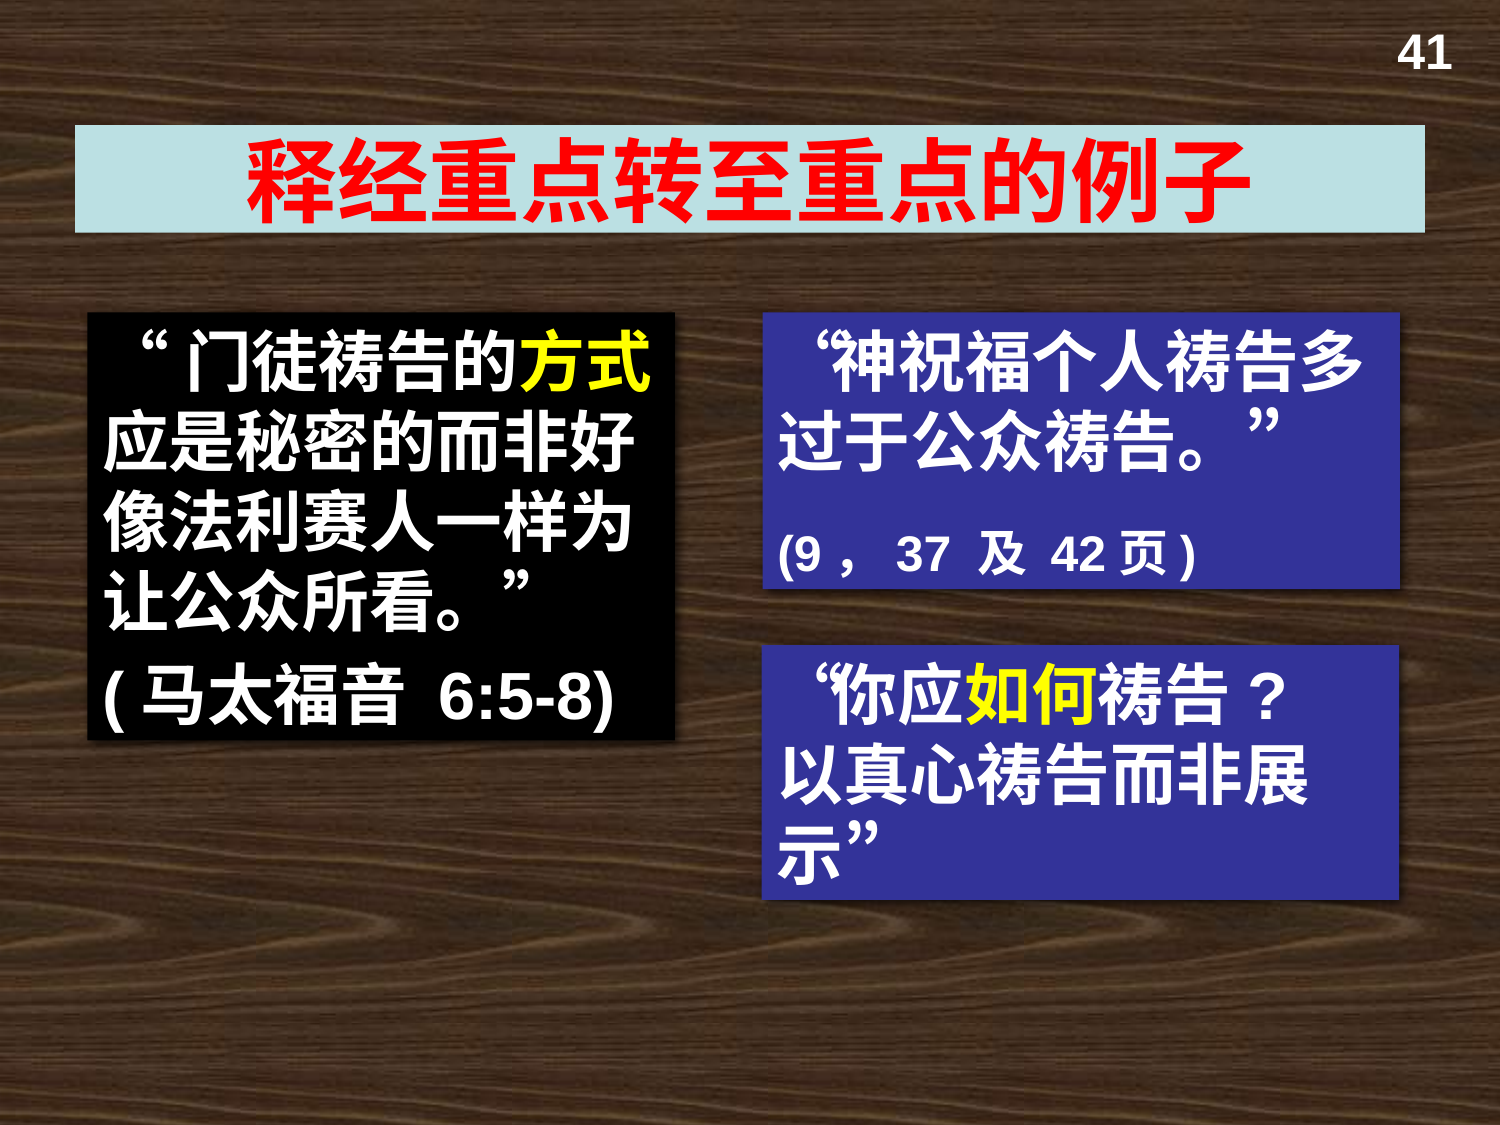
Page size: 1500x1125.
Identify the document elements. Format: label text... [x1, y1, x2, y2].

text_box “你应如何祷告? 以真心祷告而非展示” [761, 645, 1400, 900]
text_box “门徒祷告的方式应是秘密的而非好像法利赛人一样为让公众所看。” (马太福音 6:5-8) [87, 312, 675, 741]
text_box 41 [1362, 12, 1488, 88]
picture [0, 0, 1500, 1125]
title 释经重点转至重点的例子 [74, 124, 1426, 233]
text_box “神祝福个人祷告多过于公众祷告。” (9，37 及 42页) [762, 312, 1400, 590]
